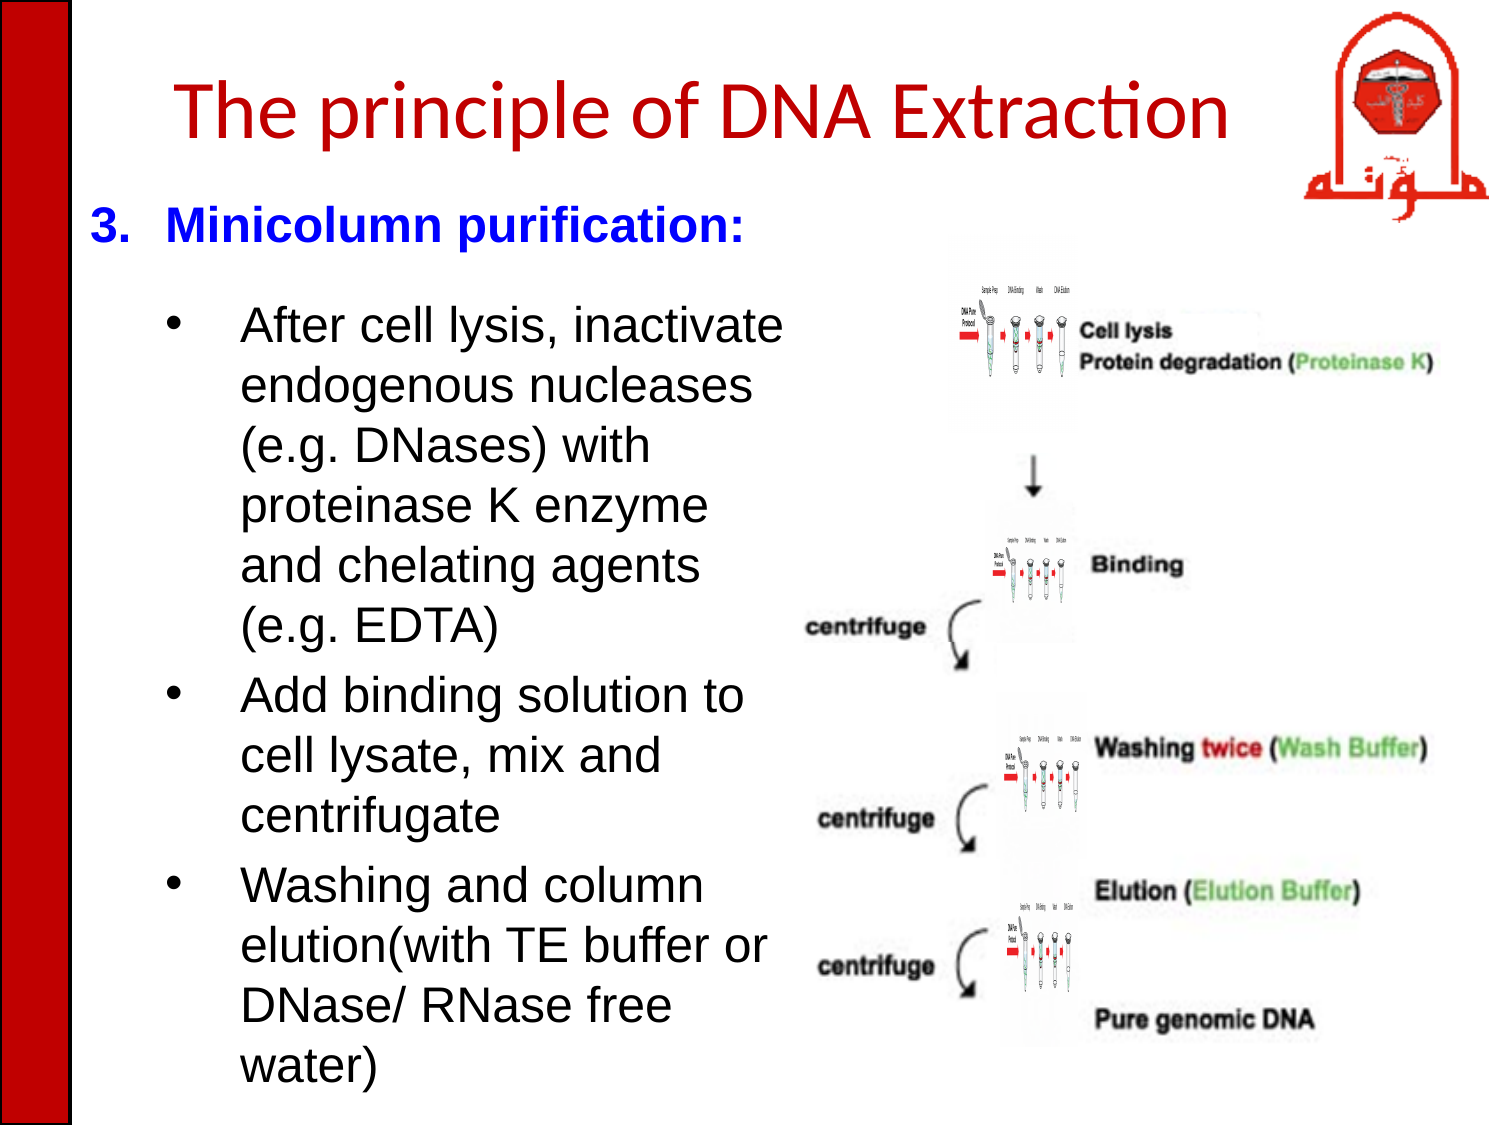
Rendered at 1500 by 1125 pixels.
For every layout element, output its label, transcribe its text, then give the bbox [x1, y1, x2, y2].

picture [1300, 9, 1489, 223]
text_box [808, 692, 1448, 1048]
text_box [796, 453, 1234, 691]
text_box [0, 0, 72, 1125]
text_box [948, 234, 1448, 433]
text_box Minicolumn purification: After cell lysis, inactivate endogenous nucleases (e.g. DNases) with proteinase K enzyme and chelating agents (e.g. EDTA) Add binding solution to cell lysate, mix and centrifugate Washing and column elution(with TE buffer or DNase/ RNase free water) [75, 184, 832, 1115]
title The principle of DNA Extraction [72, 11, 1297, 200]
